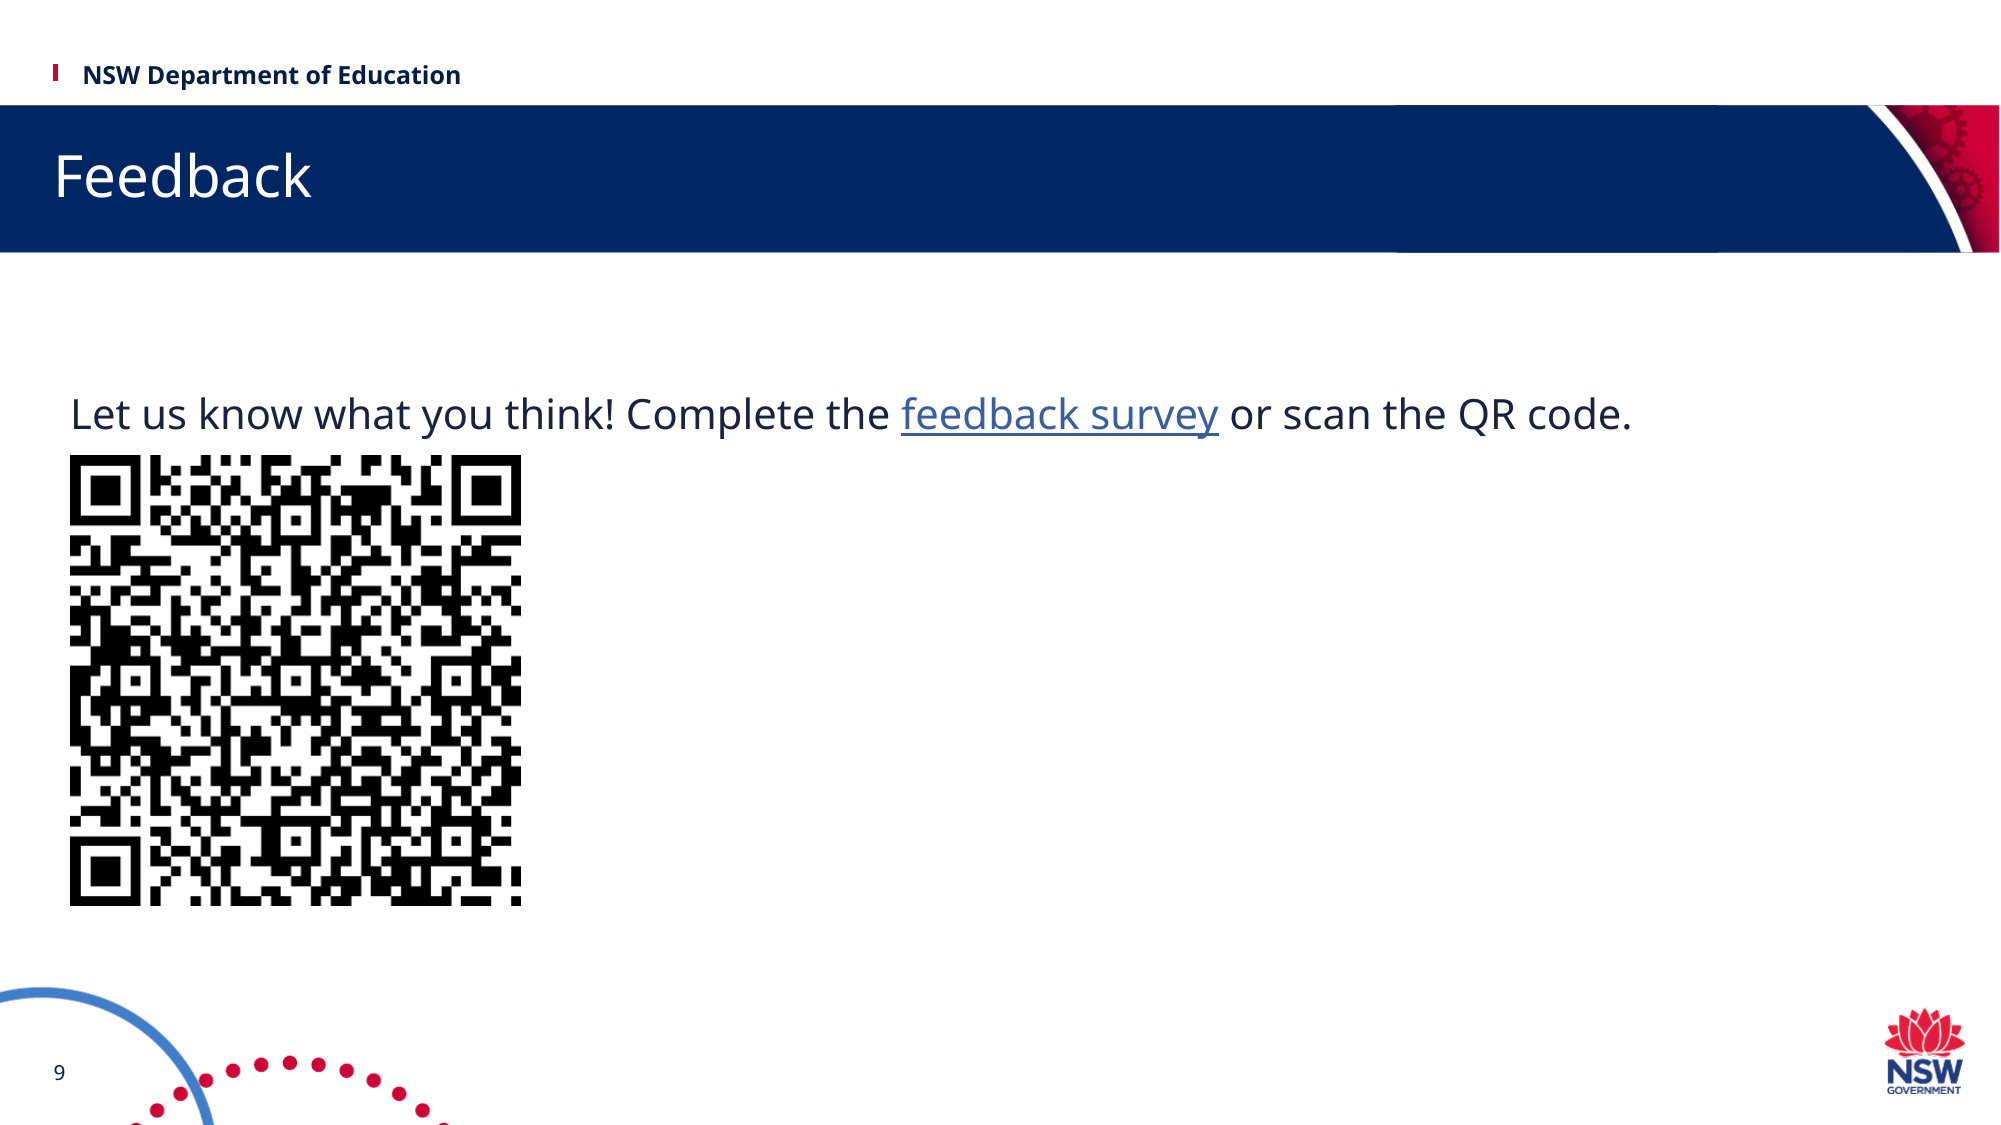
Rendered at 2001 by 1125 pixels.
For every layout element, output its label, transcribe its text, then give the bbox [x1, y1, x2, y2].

picture [0, 0, 2000, 1125]
title Feedback [53, 138, 1752, 220]
list Let us know what you think! Complete the feedback survey or scan the QR code. [55, 351, 1939, 983]
picture [1880, 1002, 1970, 1100]
footer 9 [53, 1028, 121, 1088]
picture [70, 455, 521, 906]
